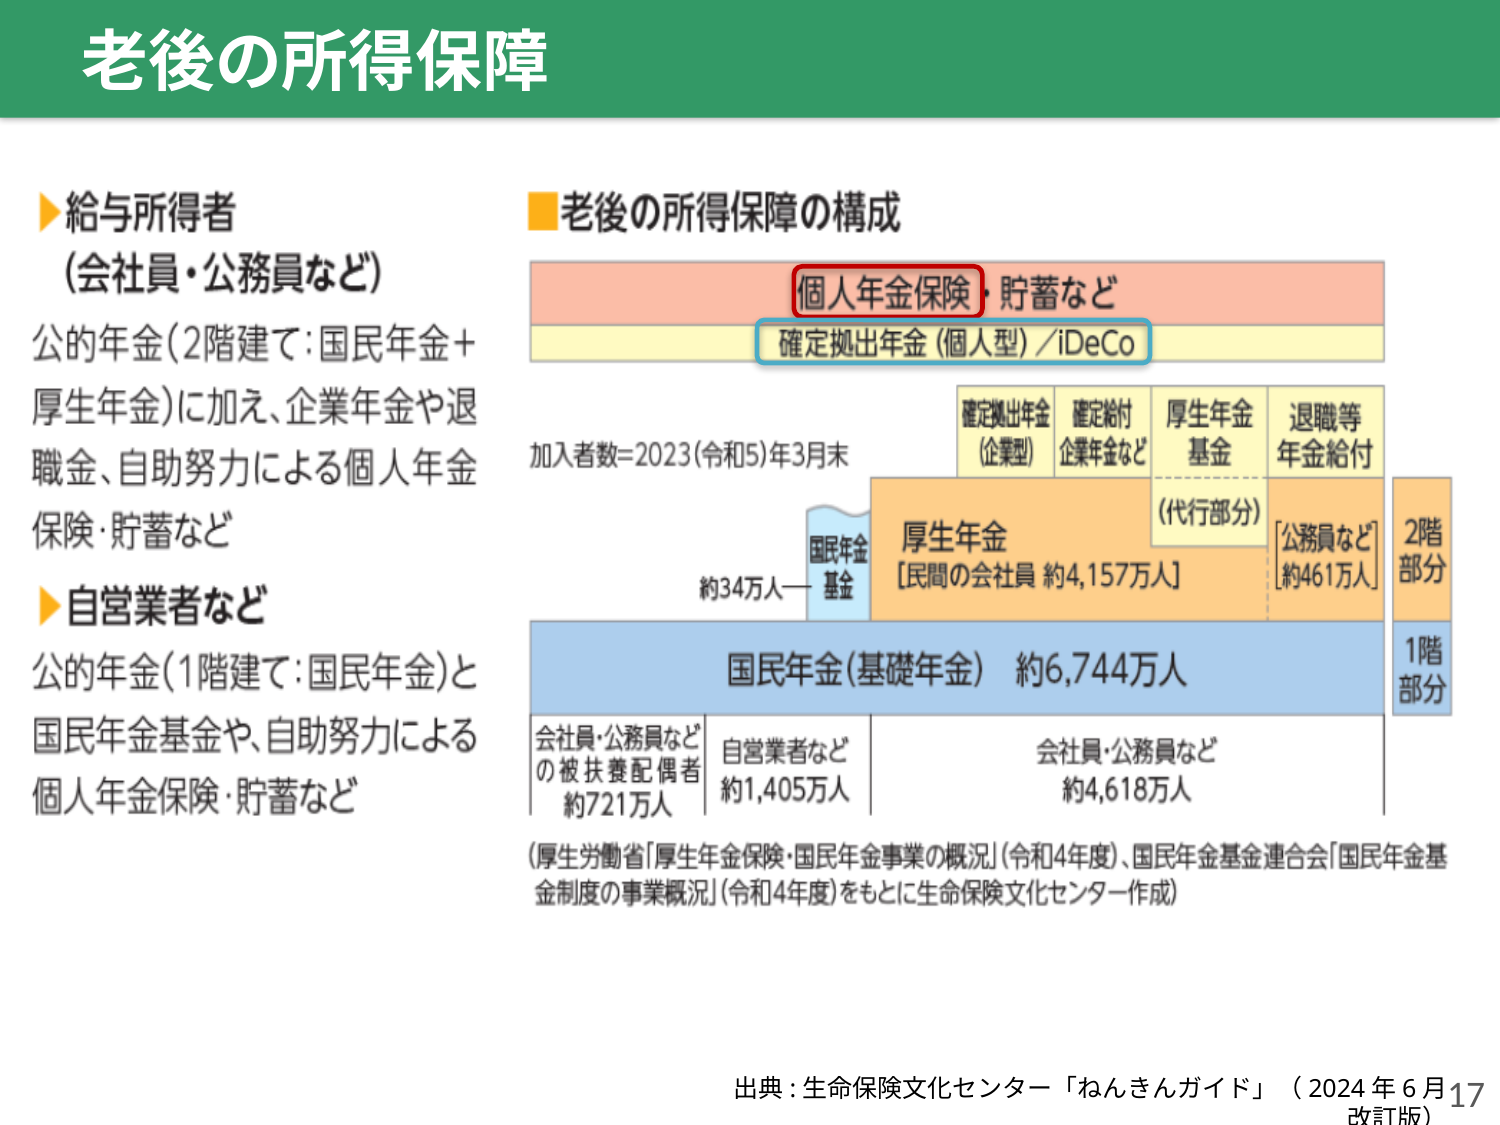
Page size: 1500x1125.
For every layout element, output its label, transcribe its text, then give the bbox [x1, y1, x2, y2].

slide_number 17 [1149, 1062, 1500, 1123]
text_box 出典:生命保険文化センター「ねんきんガイド」（2024年6月改訂版） [712, 1065, 1462, 1125]
picture [13, 159, 1487, 955]
text_box 老後の所得保障 [0, 0, 1500, 118]
